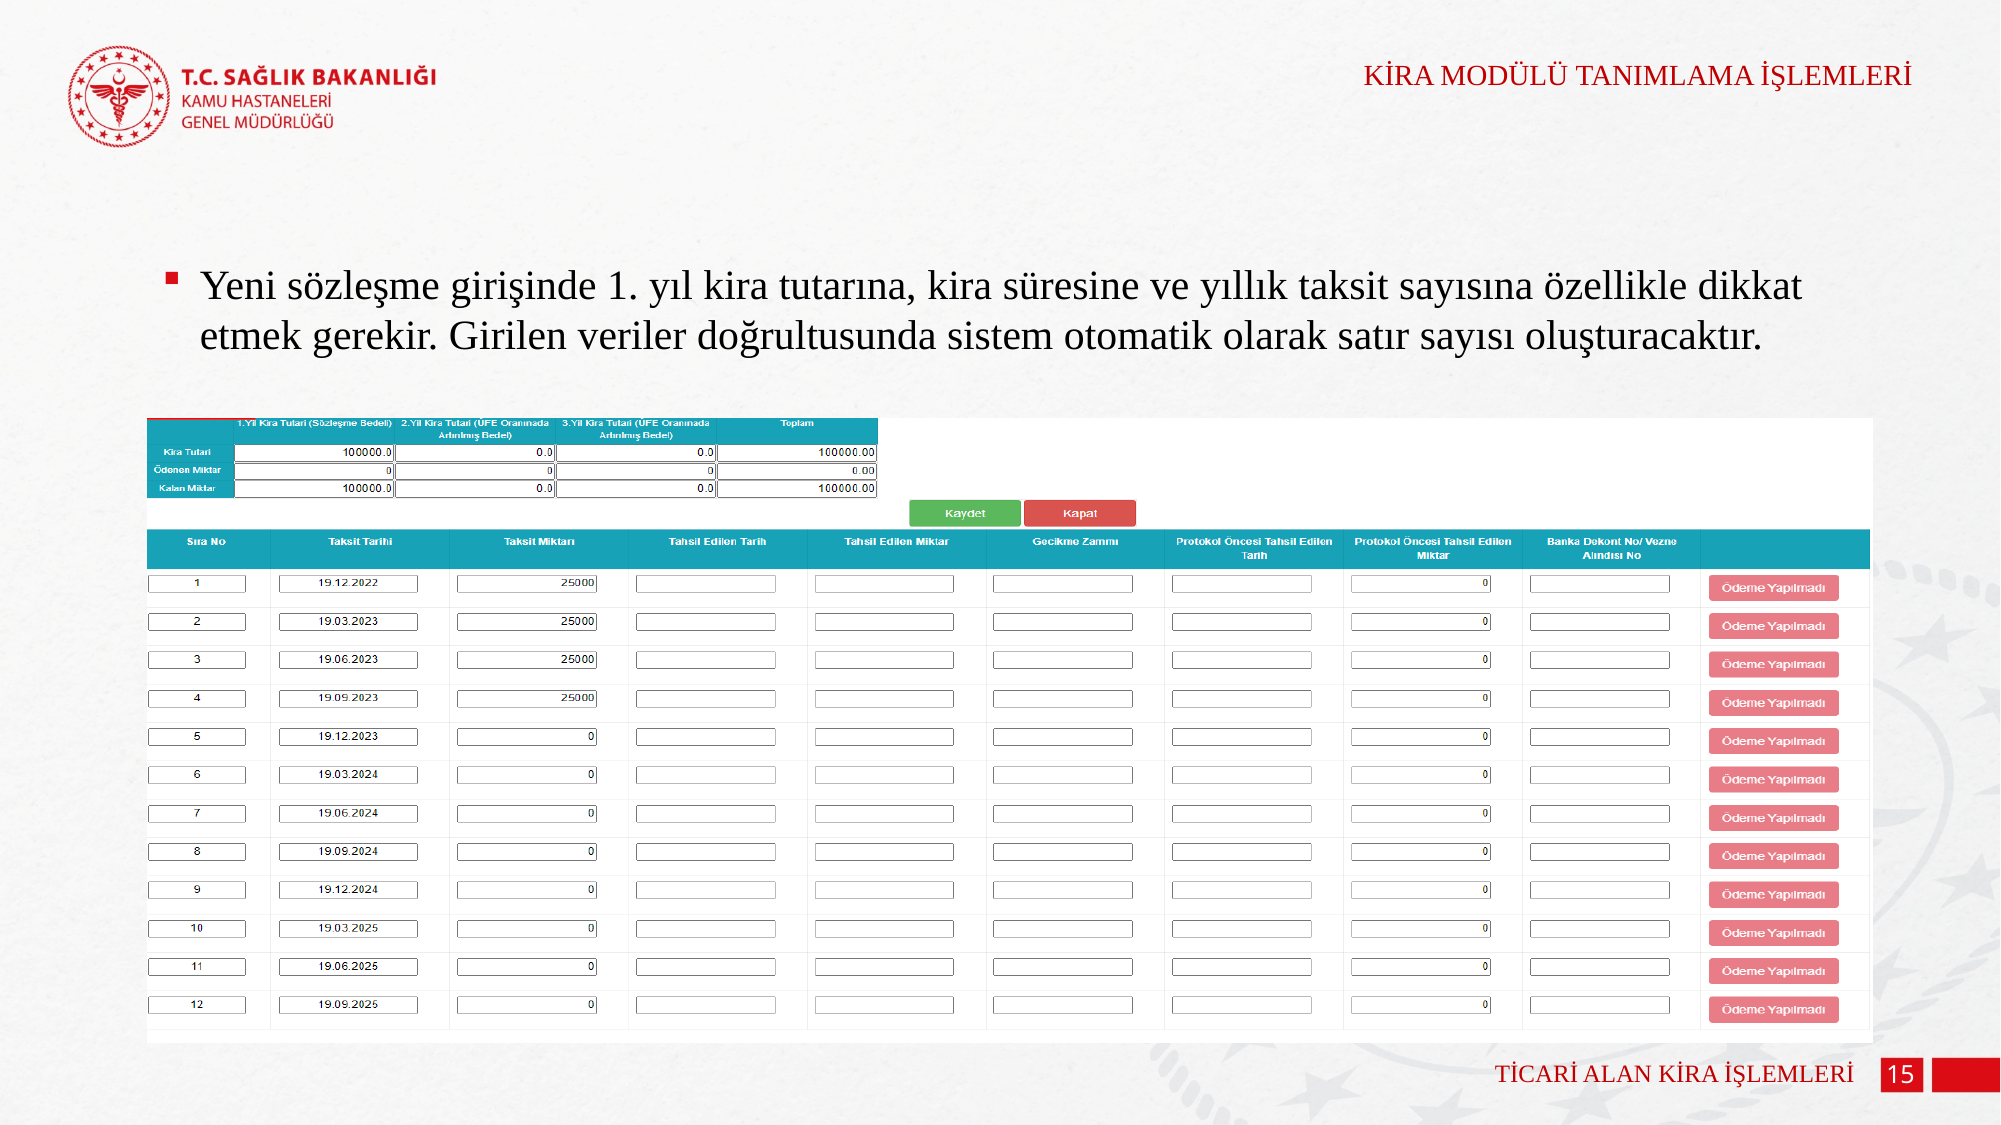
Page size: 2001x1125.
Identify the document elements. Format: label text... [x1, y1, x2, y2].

list Yeni sözleşme girişinde 1. yıl kira tutarına, kira süresine ve yıllık taksit sayısına özellikle dikkat etmek gerekir. Girilen veriler doğrultusunda sistem otomatik olarak satır sayısı oluşturacaktır. [147, 179, 1873, 418]
slide_number 15 [1479, 1045, 1930, 1106]
text_box KİRA MODÜLÜ TANIMLAMA İŞLEMLERİ [1339, 48, 1928, 99]
footer TİCARİ ALAN KİRA İŞLEMLERİ [1434, 1043, 1873, 1103]
picture [0, 0, 2001, 1125]
